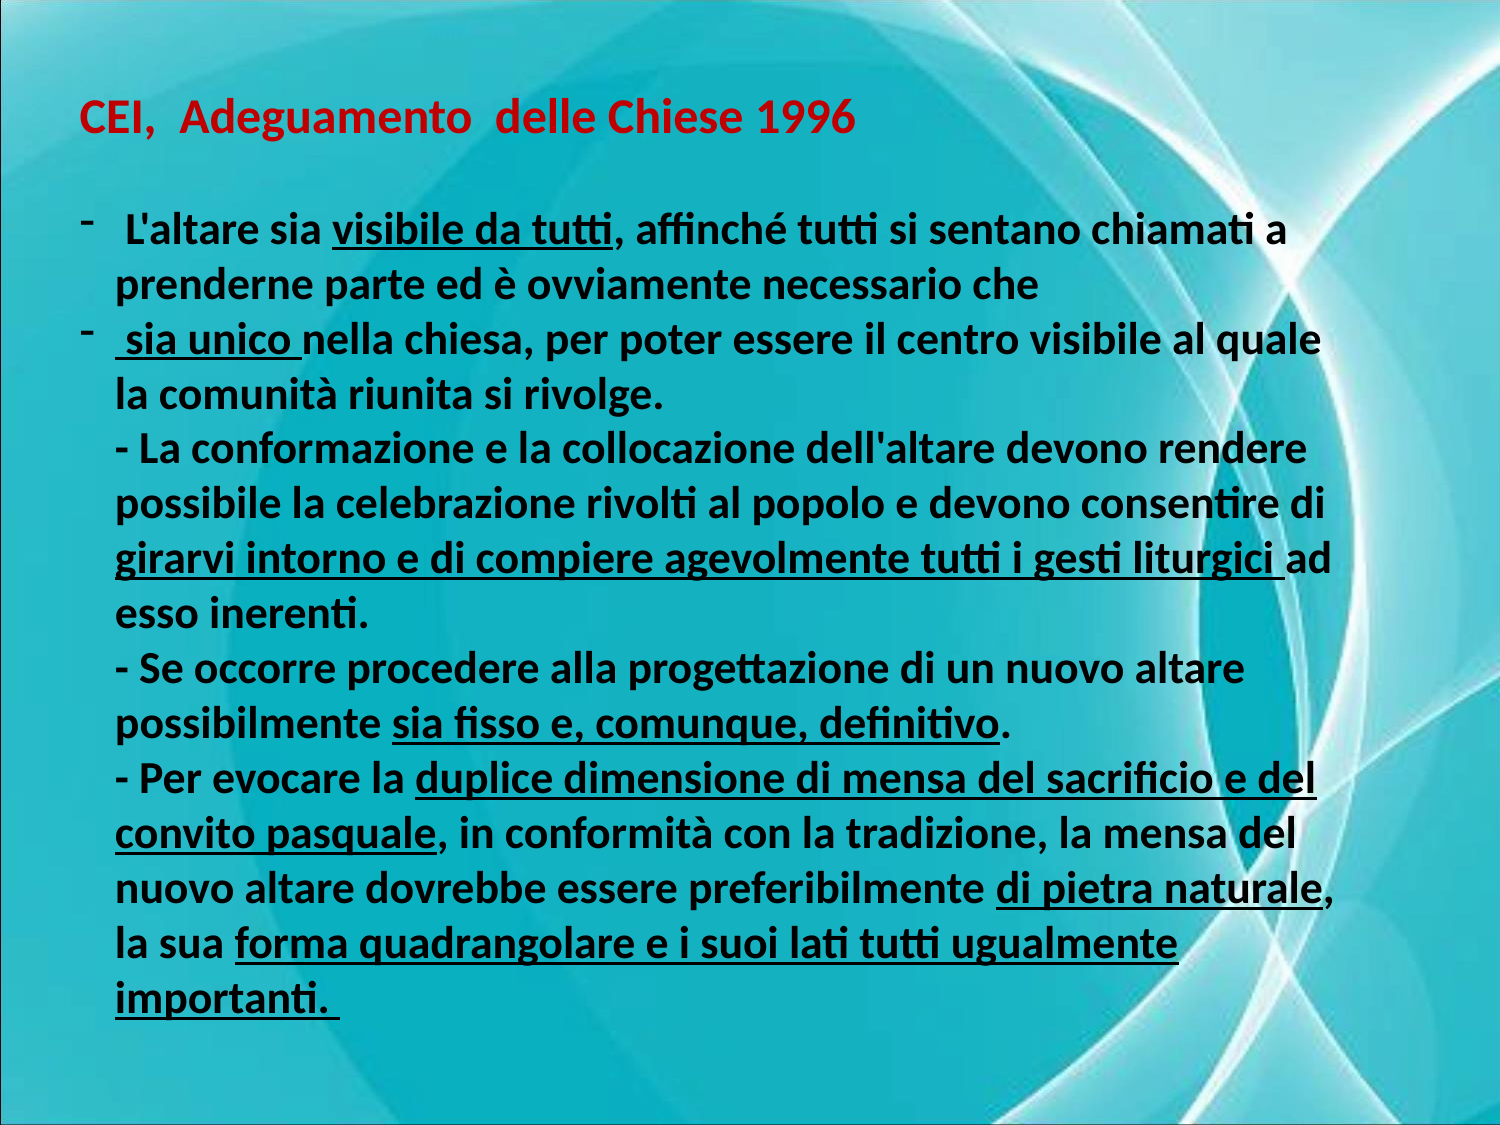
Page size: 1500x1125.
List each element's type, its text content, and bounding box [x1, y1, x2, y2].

picture [0, 0, 1500, 1125]
text_box CEI, Adeguamento delle Chiese 1996 L'altare sia visibile da tutti, affinché tutti si sentano chiamati a prenderne parte ed è ovviamente necessario che sia unico nella chiesa, per poter essere il centro visibile al quale la comunità riunita si rivolge. - La conformazione e la collocazione dell'altare devono rendere possibile la celebrazione rivolti al popolo e devono consentire di girarvi intorno e di compiere agevolmente tutti i gesti liturgici ad esso inerenti. - Se occorre procedere alla progettazione di un nuovo altare possibilmente sia fisso e, comunque, definitivo. - Per evocare la duplice dimensione di mensa del sacrificio e del convito pasquale, in conformità con la tradizione, la mensa del nuovo altare dovrebbe essere preferibilmente di pietra naturale, la sua forma quadrangolare e i suoi lati tutti ugualmente importanti. [64, 30, 1376, 1125]
